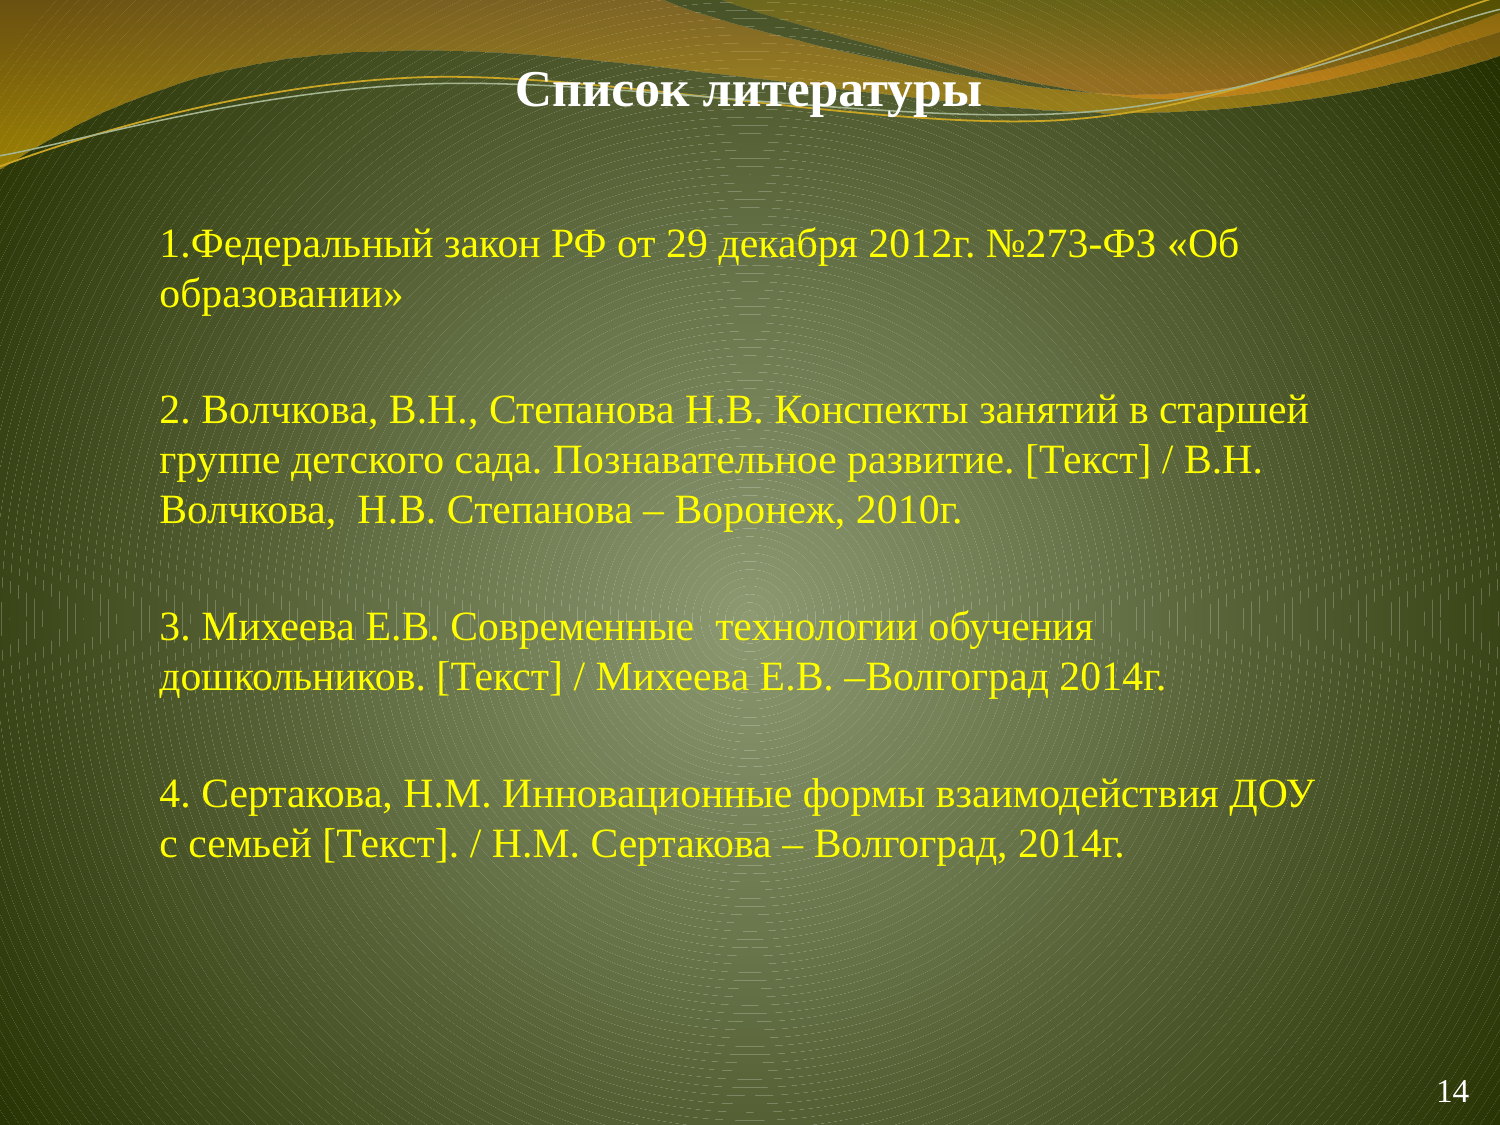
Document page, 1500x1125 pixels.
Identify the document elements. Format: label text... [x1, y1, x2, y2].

text_box 14 [1411, 1062, 1495, 1117]
title Список литературы [277, 54, 1223, 173]
subtitle 1.Федеральный закон РФ от 29 декабря 2012г. №273-ФЗ «Об образовании» 2. Волчкова, В.Н., Степанова Н.В. Конспекты занятий в старшей группе детского сада. Познавательное развитие. [Текст] / В.Н. Волчкова, Н.В. Степанова – Воронеж, 2010г. 3. Михеева Е.В. Современные технологии обучения дошкольников. [Текст] / Михеева Е.В. –Волгоград 2014г. 4. Сертакова, Н.М. Инновационные формы взаимодействия ДОУ с семьей [Текст]. / Н.М. Сертакова – Волгоград, 2014г. [159, 208, 1341, 1035]
